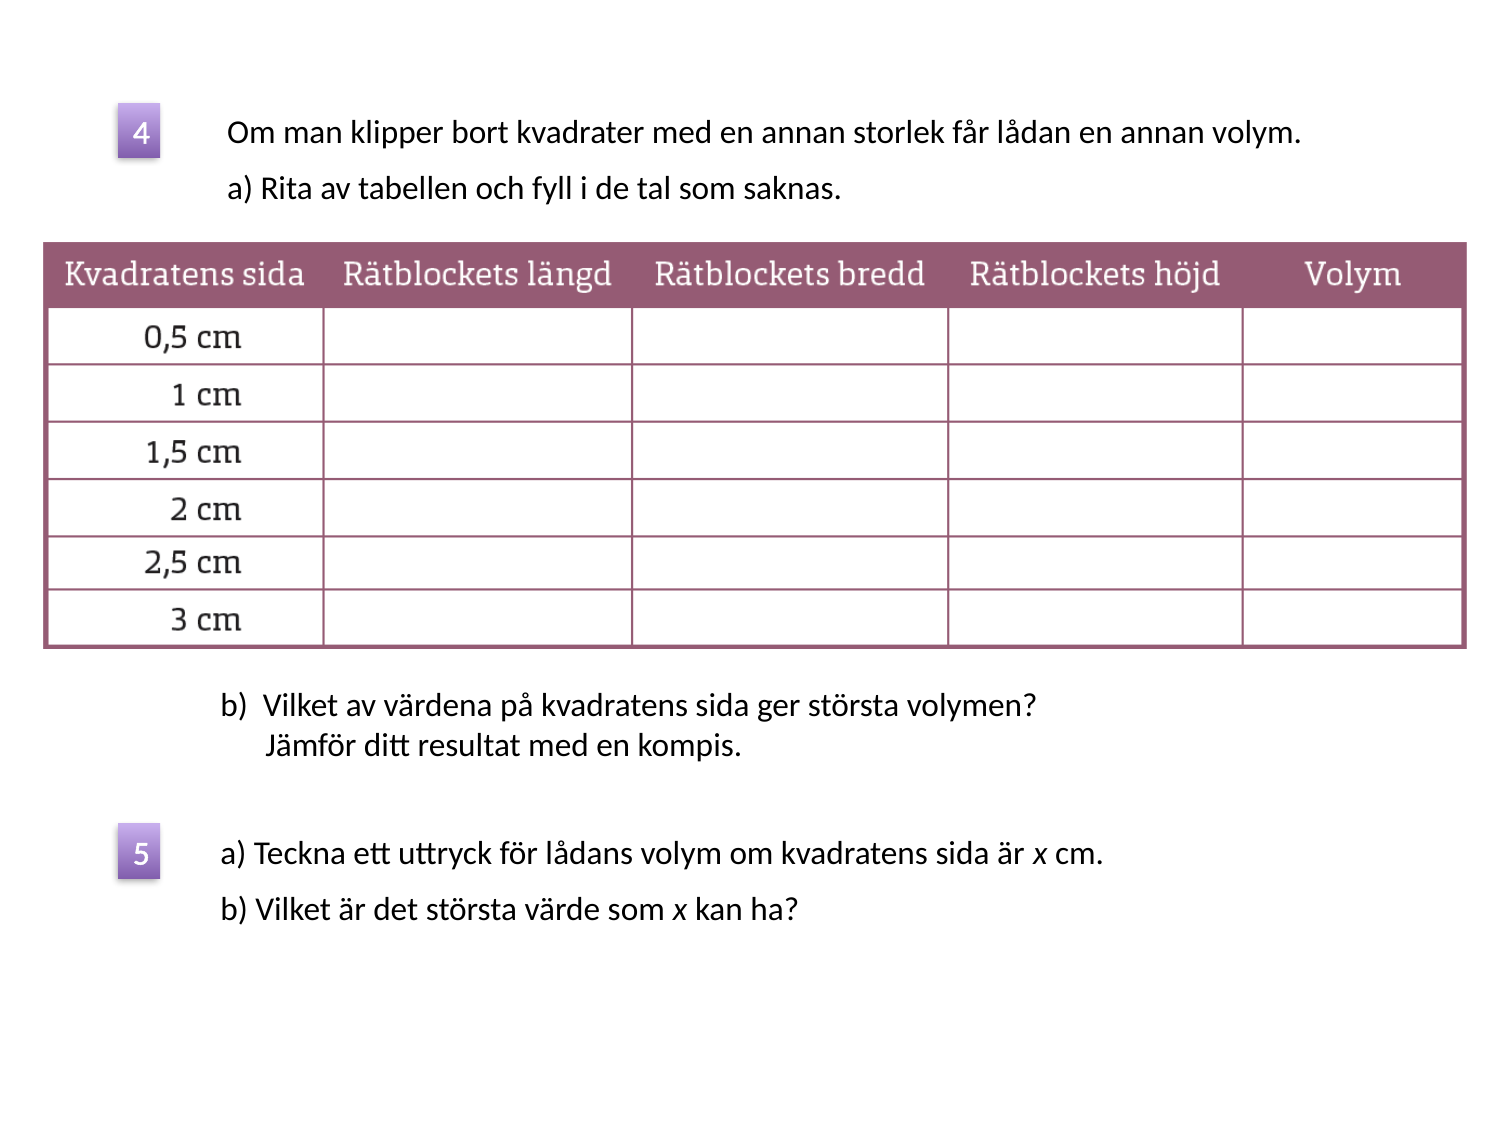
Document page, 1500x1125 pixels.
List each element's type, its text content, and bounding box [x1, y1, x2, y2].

picture [40, 240, 1469, 650]
text_box b) Vilket av värdena på kvadratens sida ger största volymen? Jämför ditt resultat med en kompis. [205, 675, 1434, 771]
text_box 4 [118, 103, 161, 158]
text_box a) Teckna ett uttryck för lådans volym om kvadratens sida är x cm. [205, 823, 1304, 879]
text_box b) Vilket är det största värde som x kan ha? [205, 879, 1304, 935]
text_box 5 [118, 823, 161, 879]
text_box a) Rita av tabellen och fyll i de tal som saknas. [212, 158, 1441, 214]
text_box Om man klipper bort kvadrater med en annan storlek får lådan en annan volym. [212, 103, 1428, 158]
